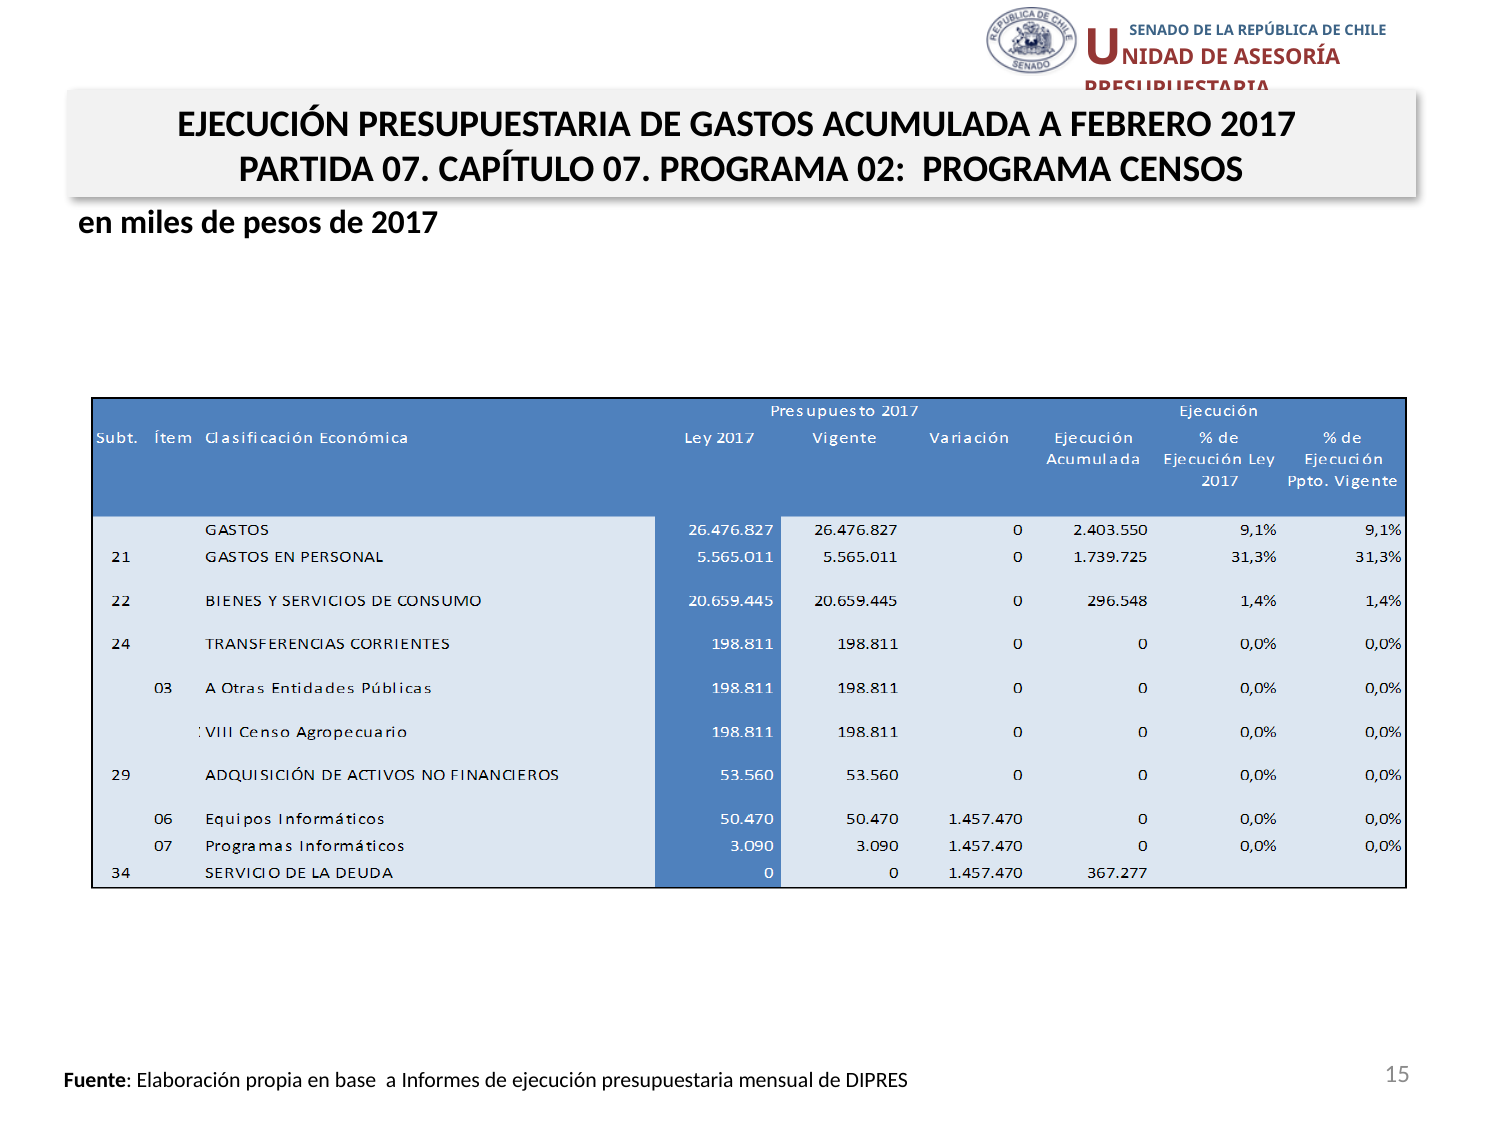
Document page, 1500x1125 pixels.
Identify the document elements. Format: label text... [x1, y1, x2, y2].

picture [91, 396, 1409, 889]
slide_number 15 [1074, 1042, 1425, 1103]
text_box en miles de pesos de 2017 [63, 192, 1414, 268]
footer Fuente: Elaboración propia en base a Informes de ejecución presupuestaria mensual de DIPRES [48, 1058, 1428, 1119]
picture [986, 7, 1079, 76]
text_box EJECUCIÓN PRESUPUESTARIA DE GASTOS ACUMULADA A FEBRERO 2017 PARTIDA 07. CAPÍTULO 07. PROGRAMA 02: PROGRAMA CENSOS [67, 90, 1415, 197]
